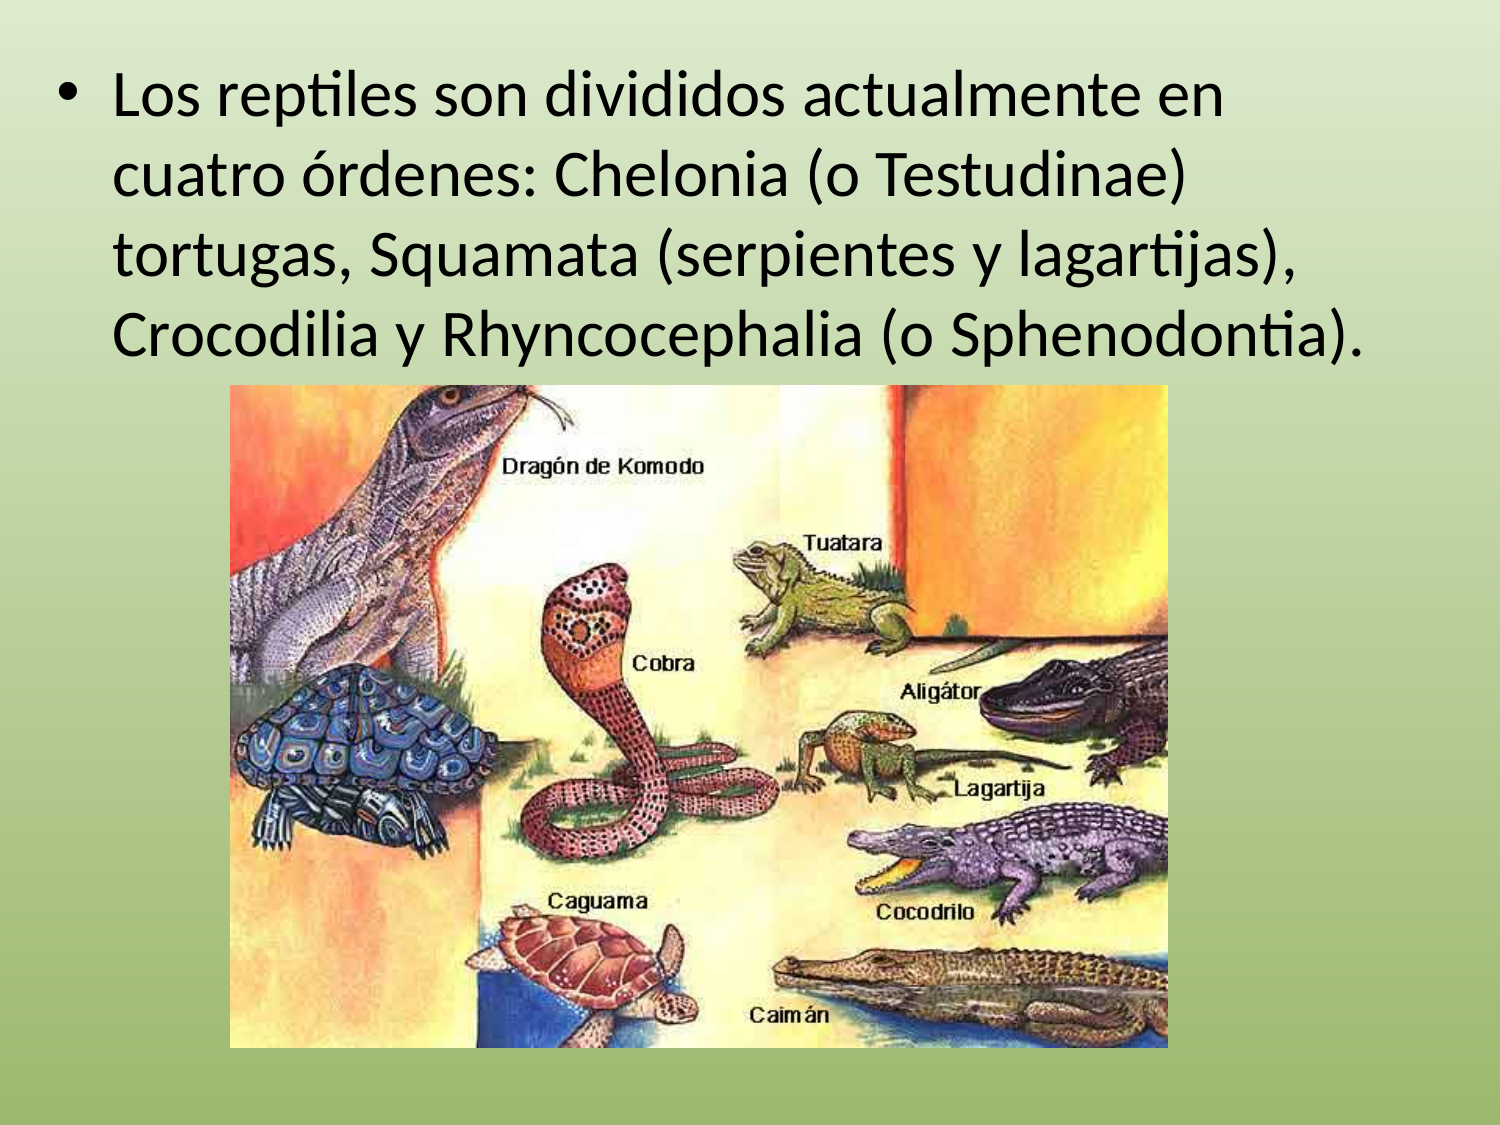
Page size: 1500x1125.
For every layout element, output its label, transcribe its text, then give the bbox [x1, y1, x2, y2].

list Los reptiles son divididos actualmente en cuatro órdenes: Chelonia (o Testudinae) tortugas, Squamata (serpientes y lagartijas), Crocodilia y Rhyncocephalia (o Sphenodontia). [41, 42, 1392, 786]
picture [229, 385, 1168, 1048]
